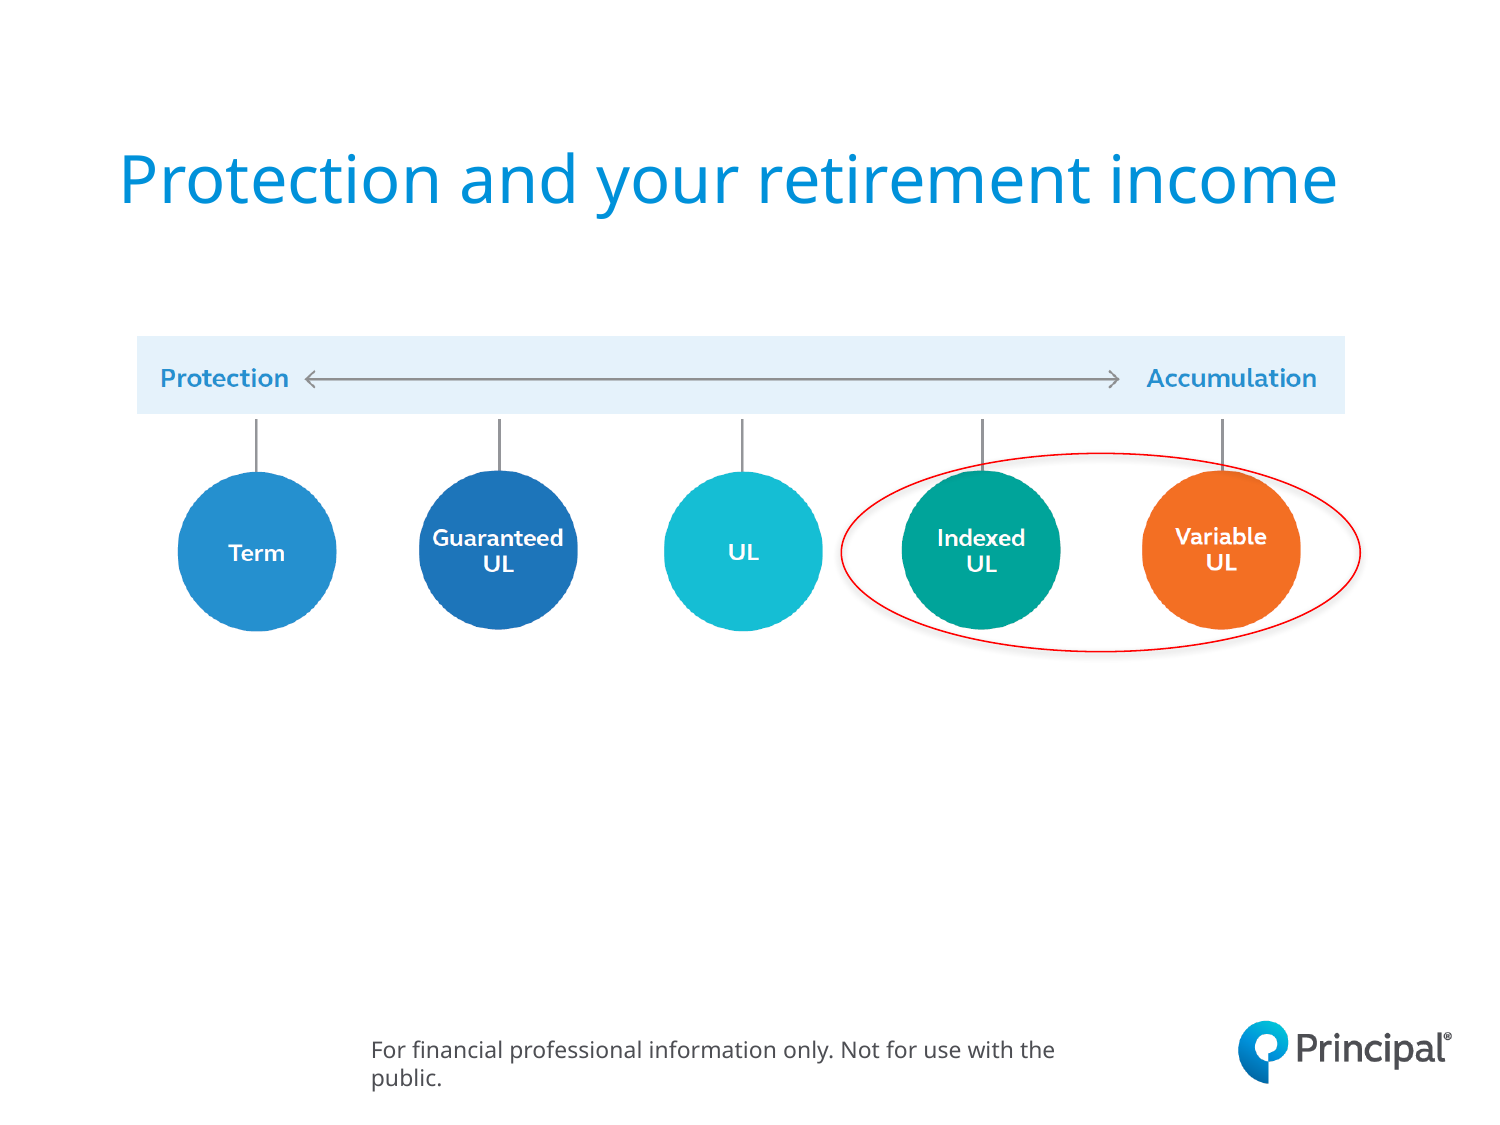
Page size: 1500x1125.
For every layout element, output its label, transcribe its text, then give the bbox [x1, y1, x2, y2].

text_box Protection and your retirement income [104, 144, 1388, 254]
picture [122, 324, 1361, 674]
footer For financial professional information only. Not for use with the public. [355, 1038, 1136, 1088]
picture [1236, 1019, 1453, 1085]
